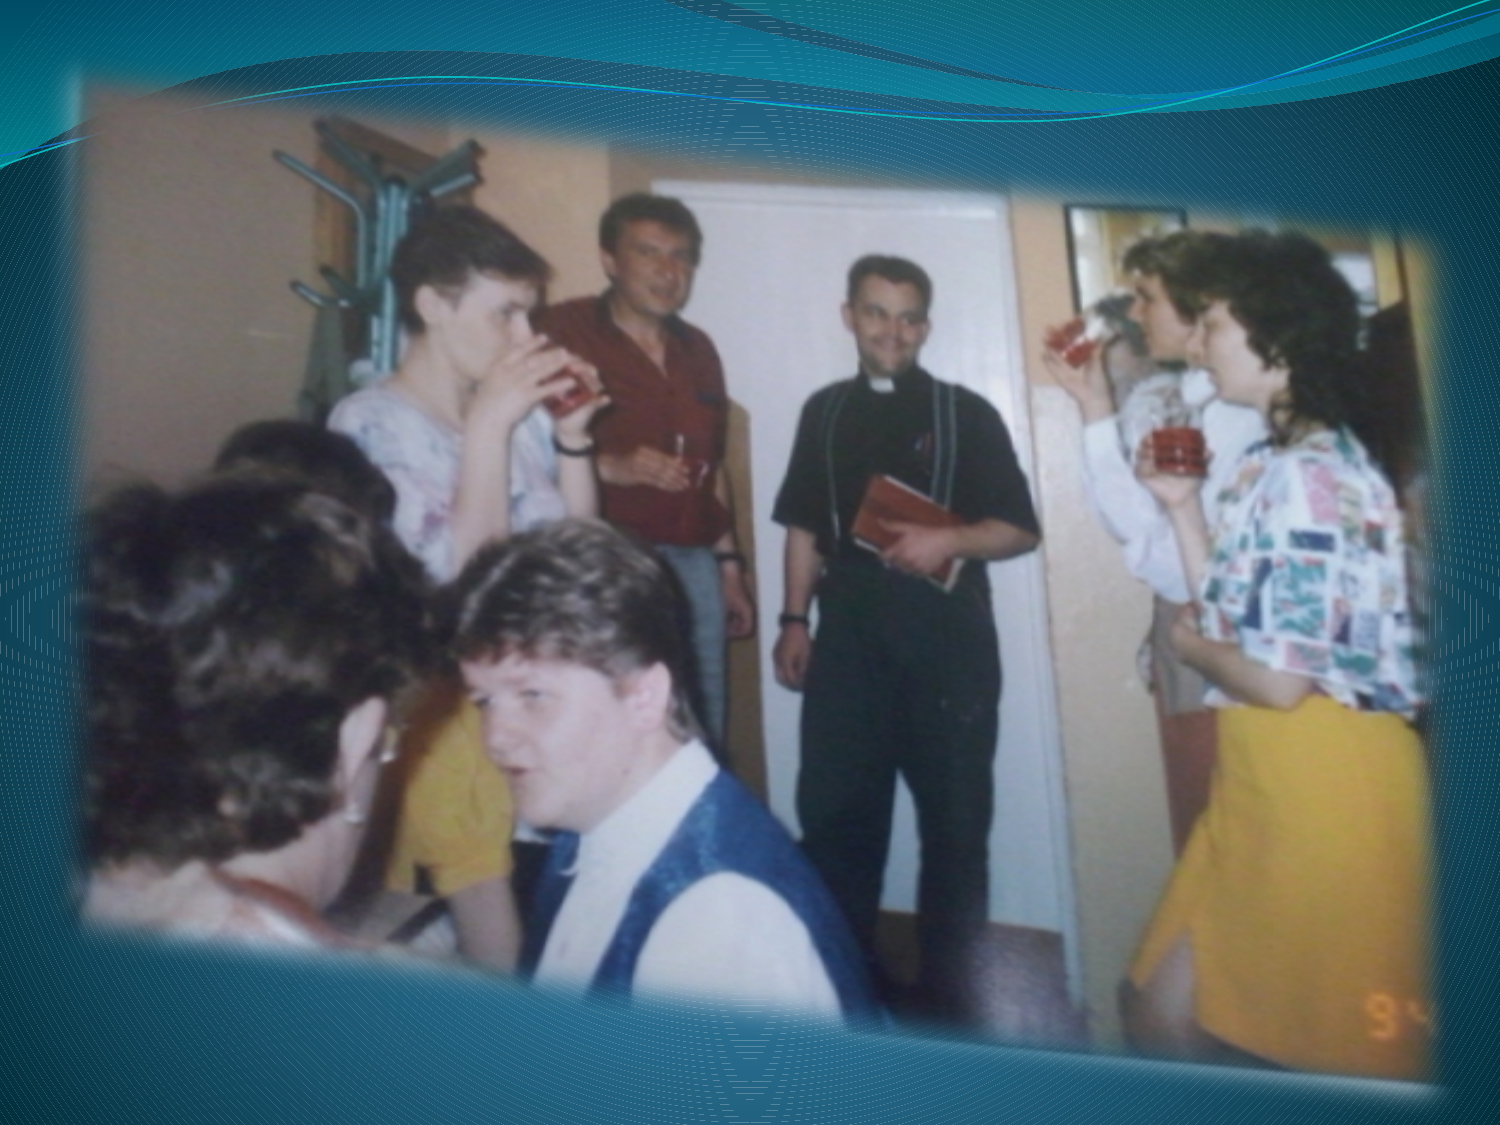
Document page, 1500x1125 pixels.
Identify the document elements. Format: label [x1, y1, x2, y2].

list [29, 30, 1477, 1125]
